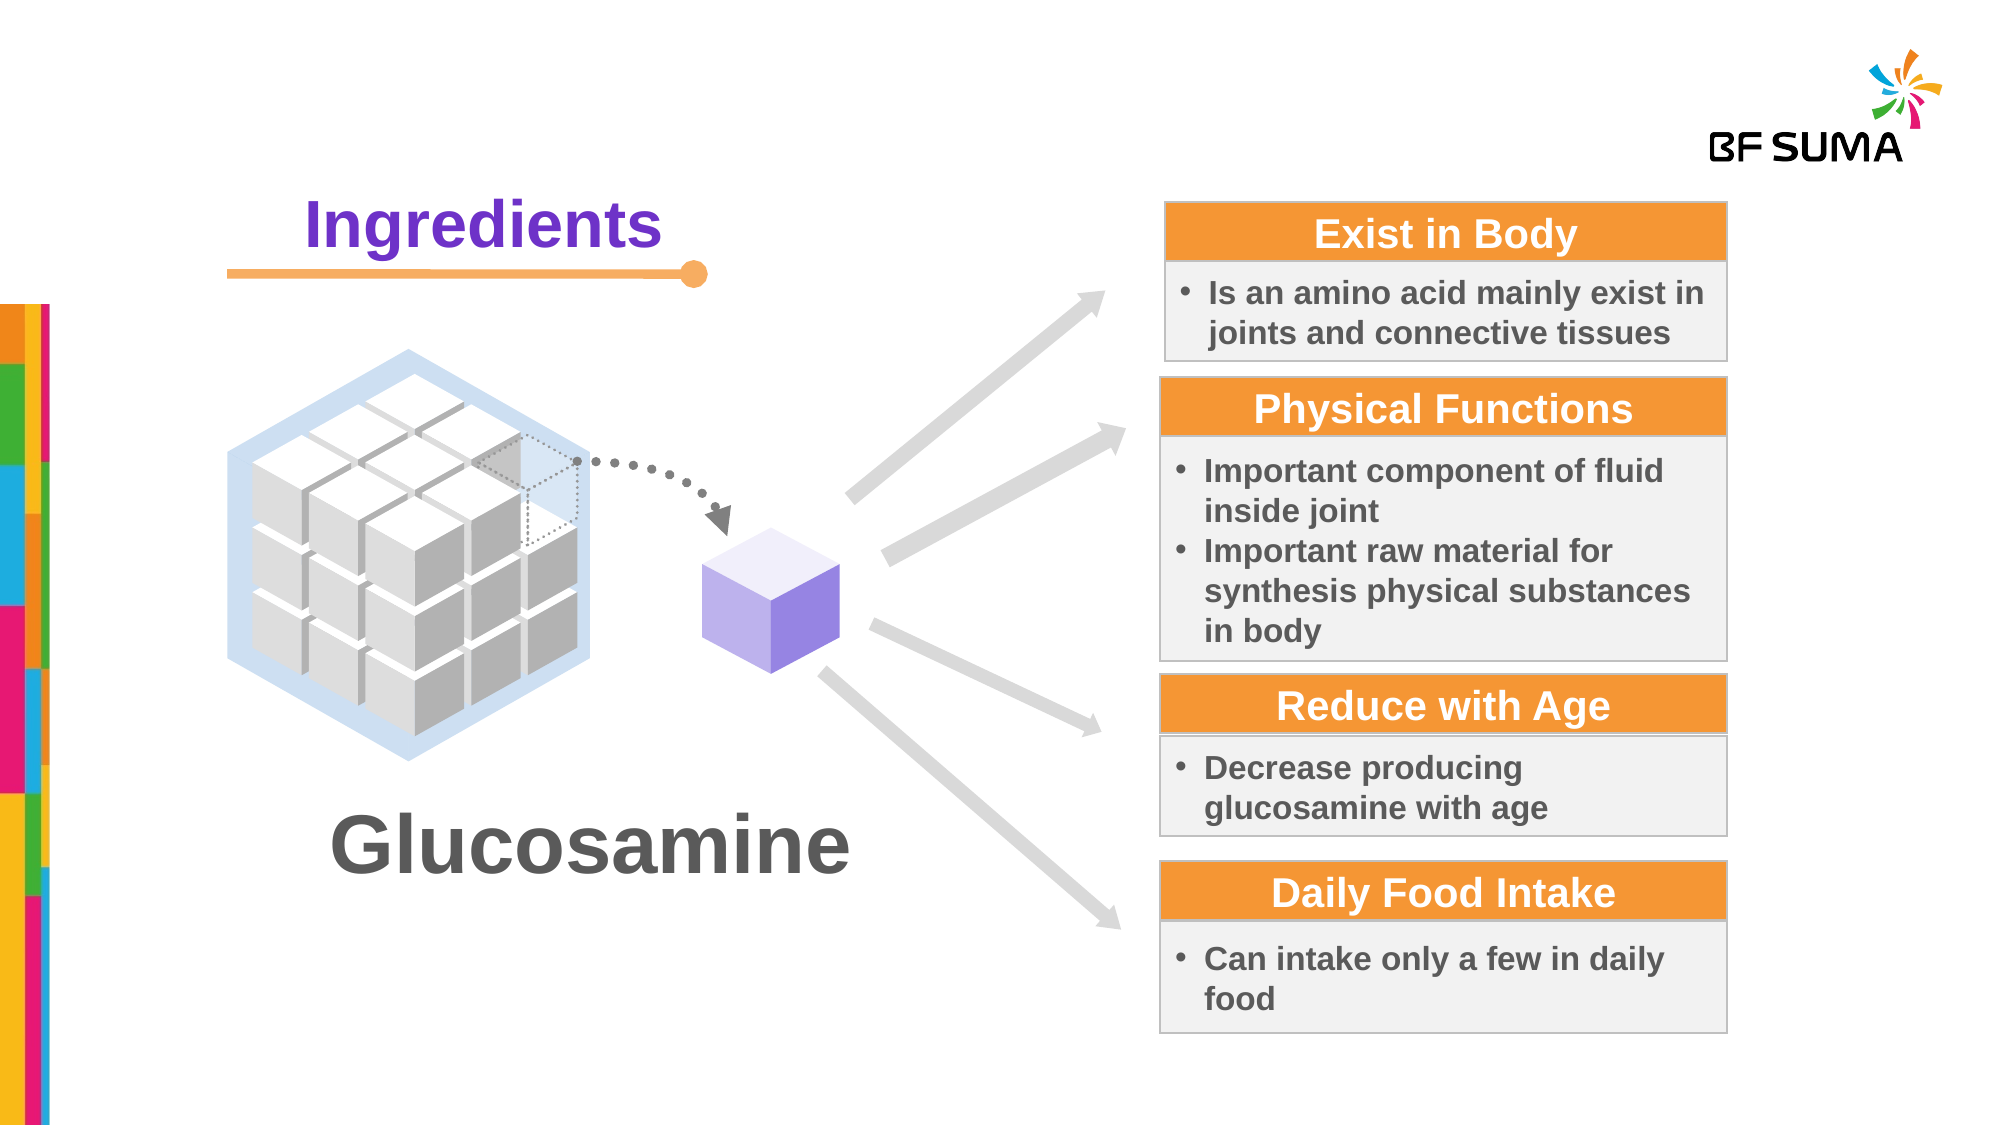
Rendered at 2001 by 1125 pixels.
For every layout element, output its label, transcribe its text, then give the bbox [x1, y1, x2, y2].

text_box Daily Food Intake [1160, 861, 1728, 920]
text_box Glucosamine [314, 782, 890, 898]
text_box Important component of fluid inside joint Important raw material for synthesis physical substances in body [1160, 436, 1728, 662]
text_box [227, 348, 590, 762]
text_box [590, 461, 732, 537]
text_box Decrease producing glucosamine with age [1160, 736, 1728, 837]
text_box Can intake only a few in daily food [1160, 920, 1728, 1033]
text_box [817, 674, 1122, 930]
text_box [880, 422, 1127, 568]
picture [0, 304, 50, 1125]
text_box [868, 617, 1102, 738]
text_box Reduce with Age [1160, 673, 1728, 733]
text_box Exist in Body [1164, 202, 1728, 261]
text_box Ingredients [289, 173, 1303, 269]
picture [1654, 37, 1977, 196]
text_box Is an amino acid mainly exist in joints and connective tissues [1164, 261, 1728, 362]
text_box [252, 373, 578, 737]
text_box Physical Functions [1160, 377, 1728, 436]
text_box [702, 527, 840, 674]
text_box [844, 290, 1106, 506]
